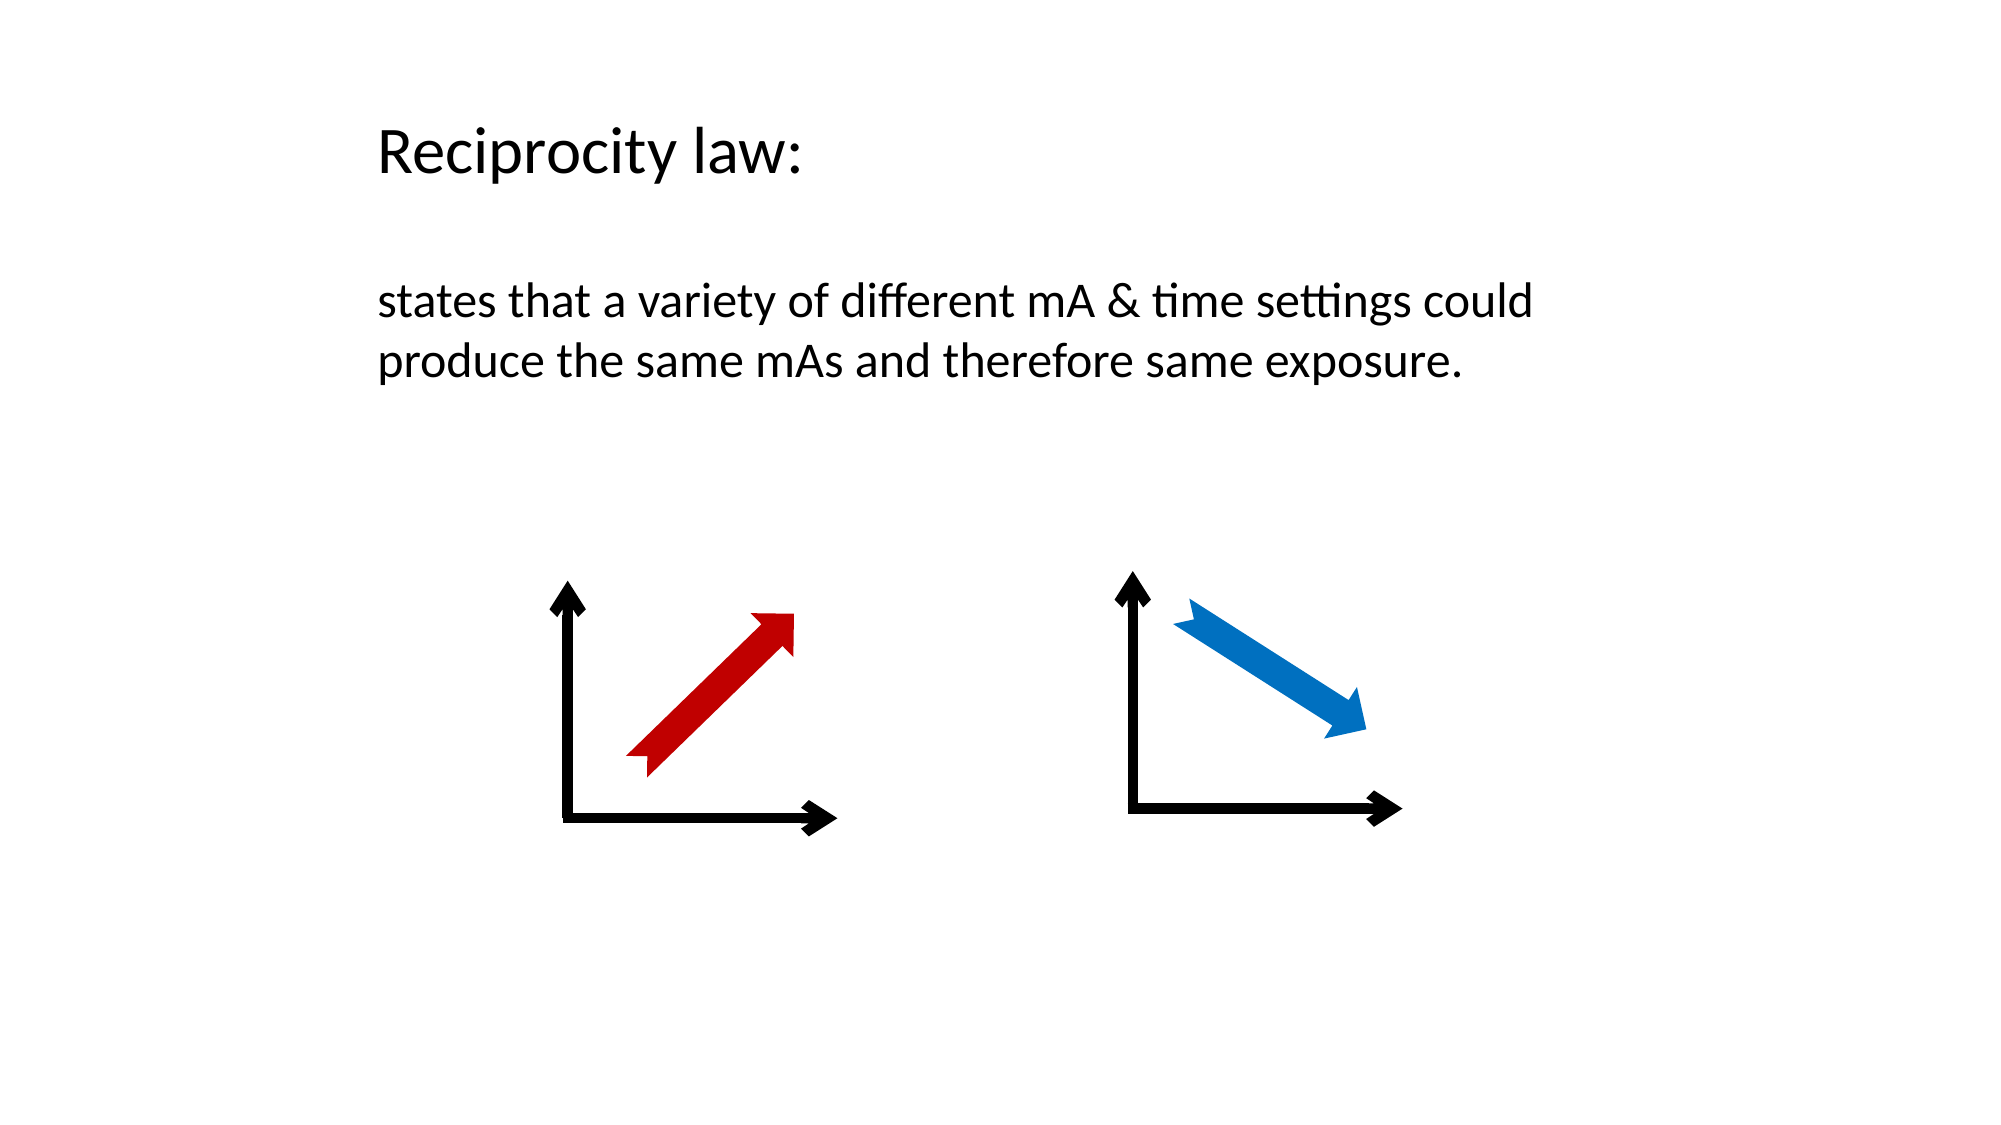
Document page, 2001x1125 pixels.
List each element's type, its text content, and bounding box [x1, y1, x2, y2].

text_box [1127, 571, 1403, 809]
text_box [562, 580, 838, 819]
text_box Reciprocity law: states that a variety of different mA & time settings could produce the same mAs and therefore same exposure. [362, 99, 1613, 395]
